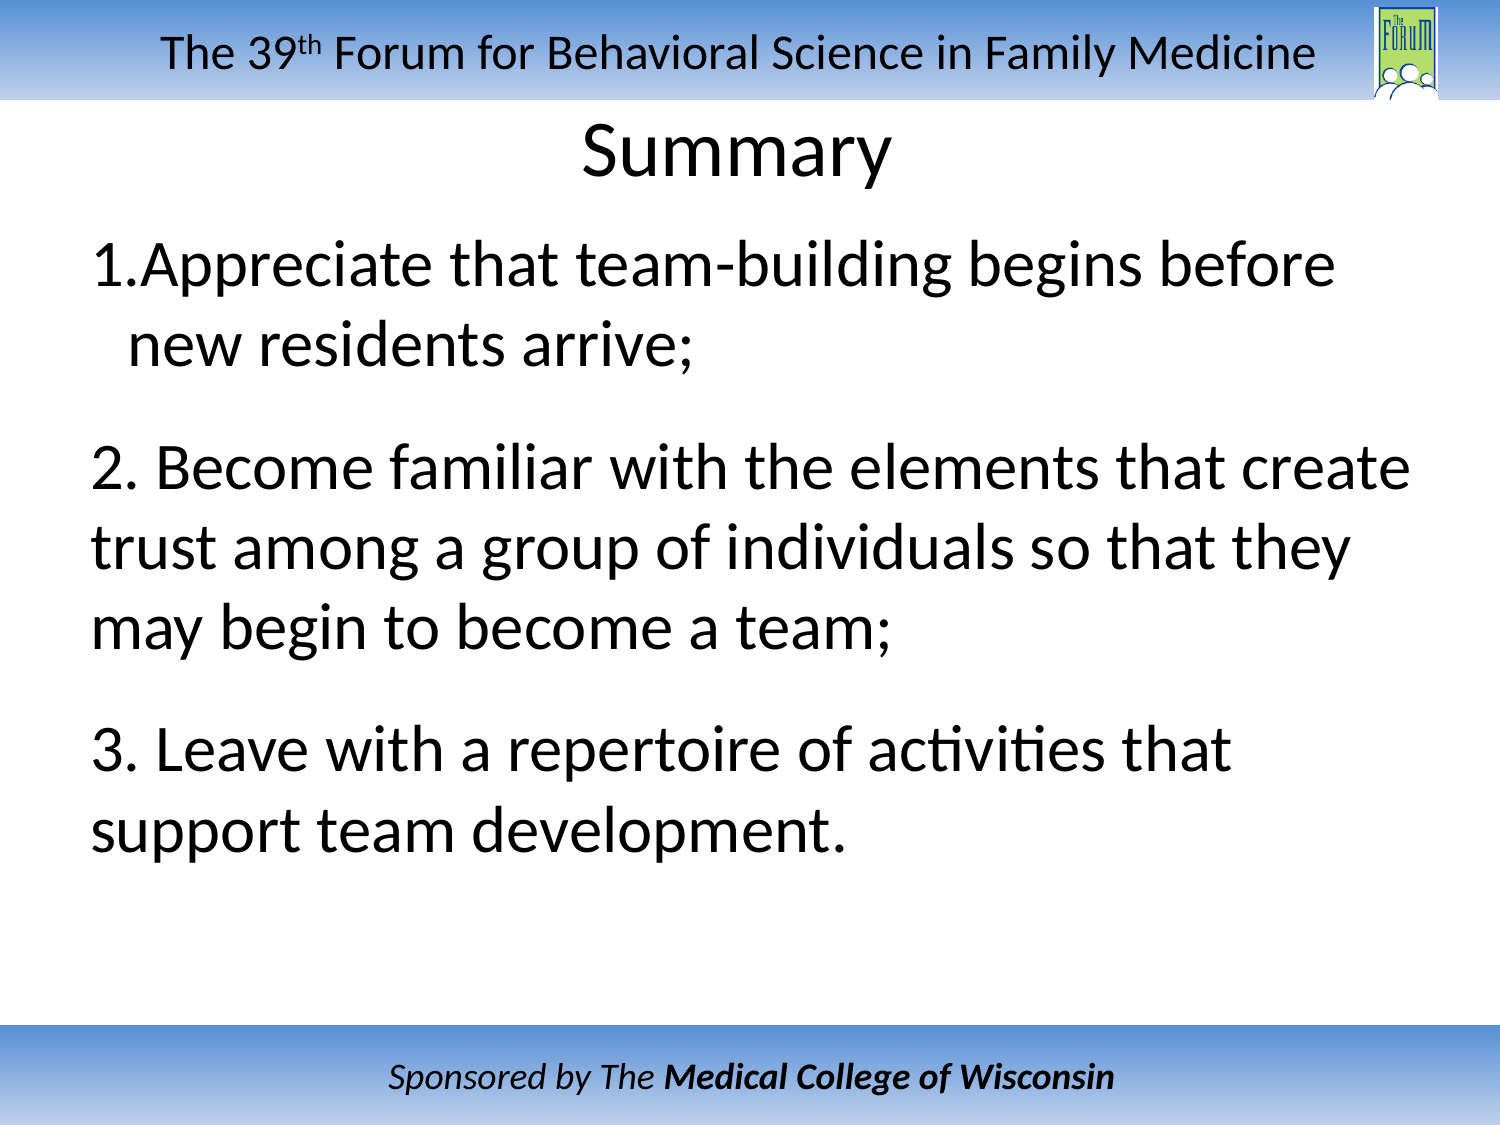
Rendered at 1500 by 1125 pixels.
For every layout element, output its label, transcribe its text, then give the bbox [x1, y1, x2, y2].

list Appreciate that team-building begins before new residents arrive; 2. Become familiar with the elements that create trust among a group of individuals so that they may begin to become a team; 3. Leave with a repertoire of activities that support team development. [75, 212, 1438, 1013]
picture [1374, 7, 1438, 100]
title Summary [62, 87, 1413, 200]
